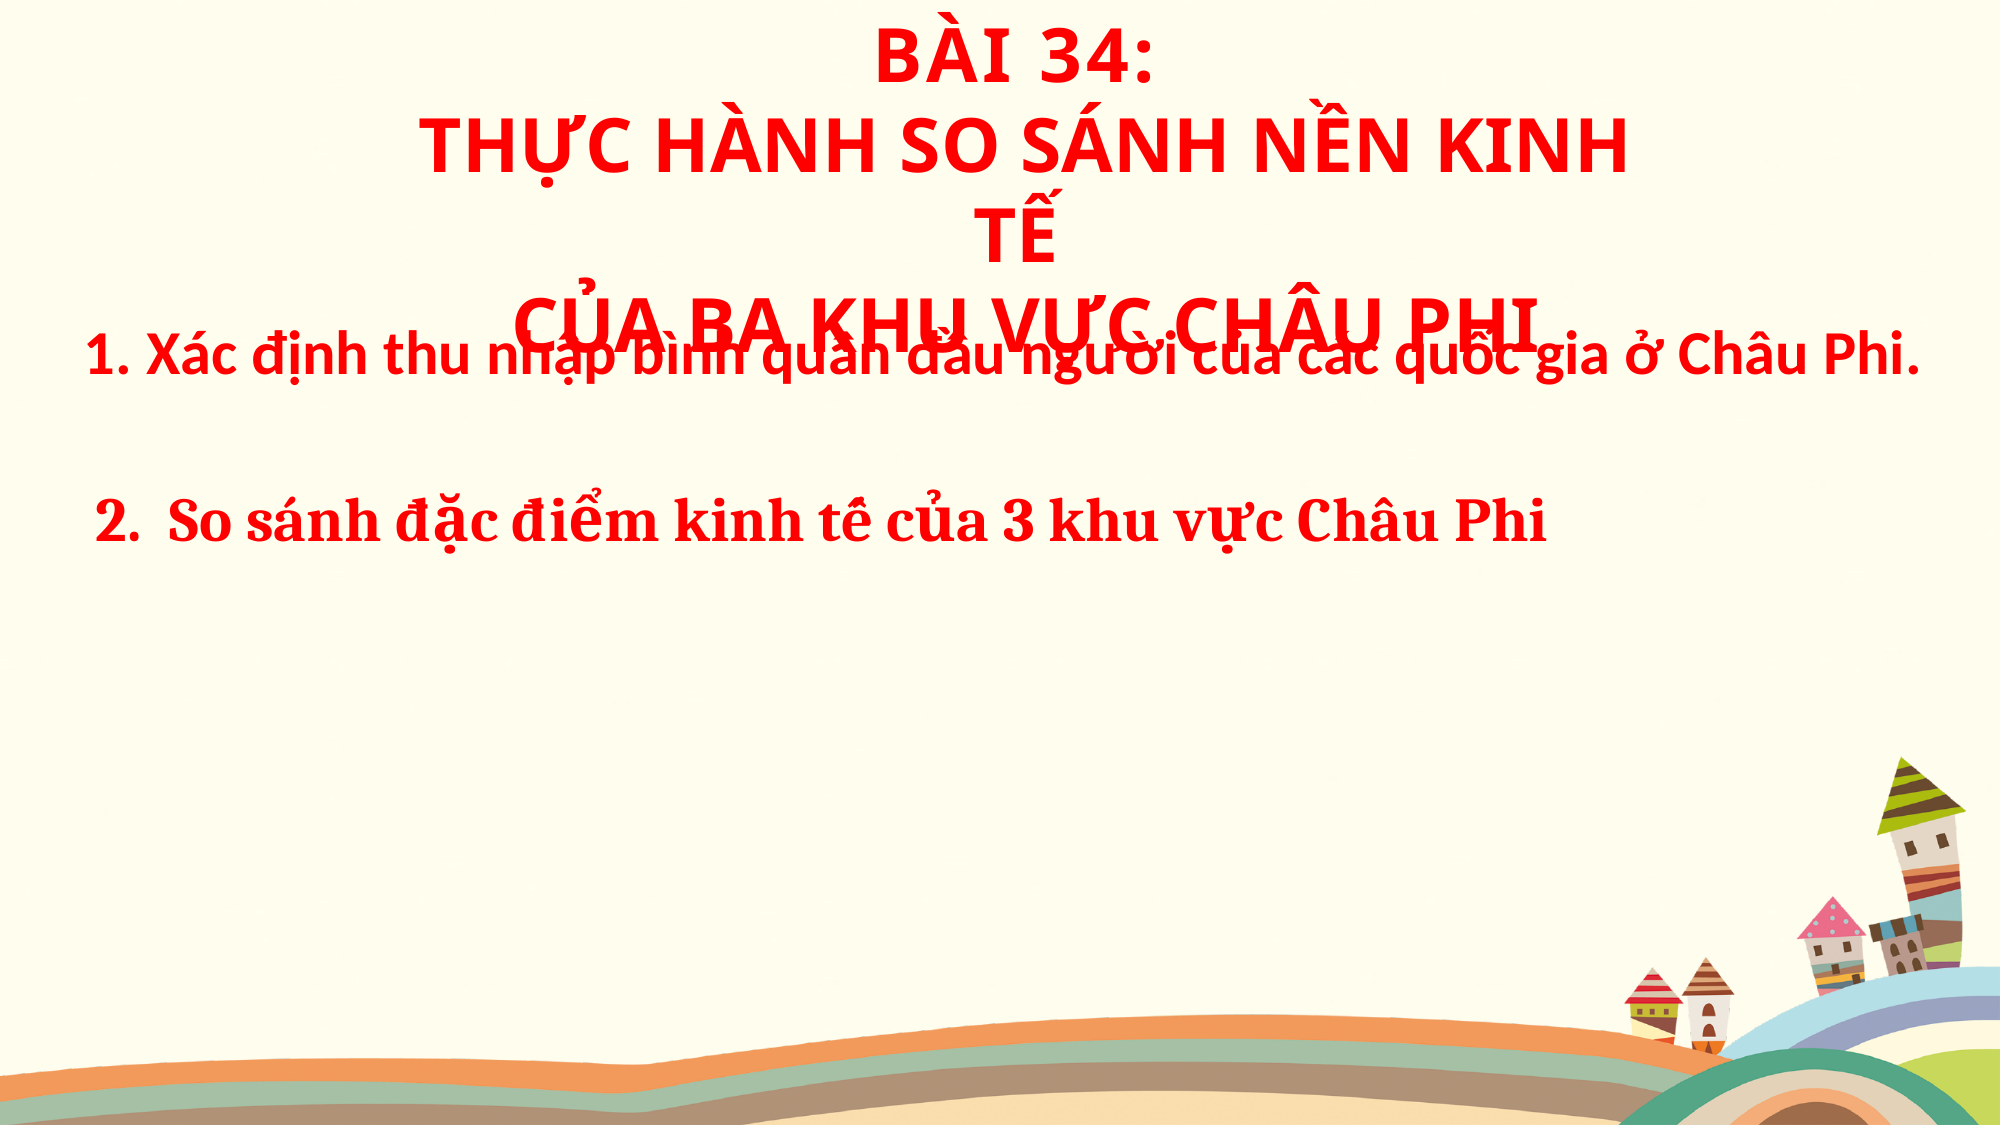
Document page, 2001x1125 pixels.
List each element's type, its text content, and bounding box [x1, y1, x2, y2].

text_box 2. So sánh đặc điểm kinh tế của 3 khu vực Châu Phi [80, 471, 1578, 562]
text_box BÀI 34: THỰC HÀNH SO SÁNH NỀN KINH TẾ CỦA BA KHU VỰC CHÂU PHI [369, 0, 1682, 304]
text_box 1. Xác định thu nhập bình quân đầu người của các quốc gia ở Châu Phi. [68, 304, 1983, 395]
picture [0, 0, 2000, 1125]
